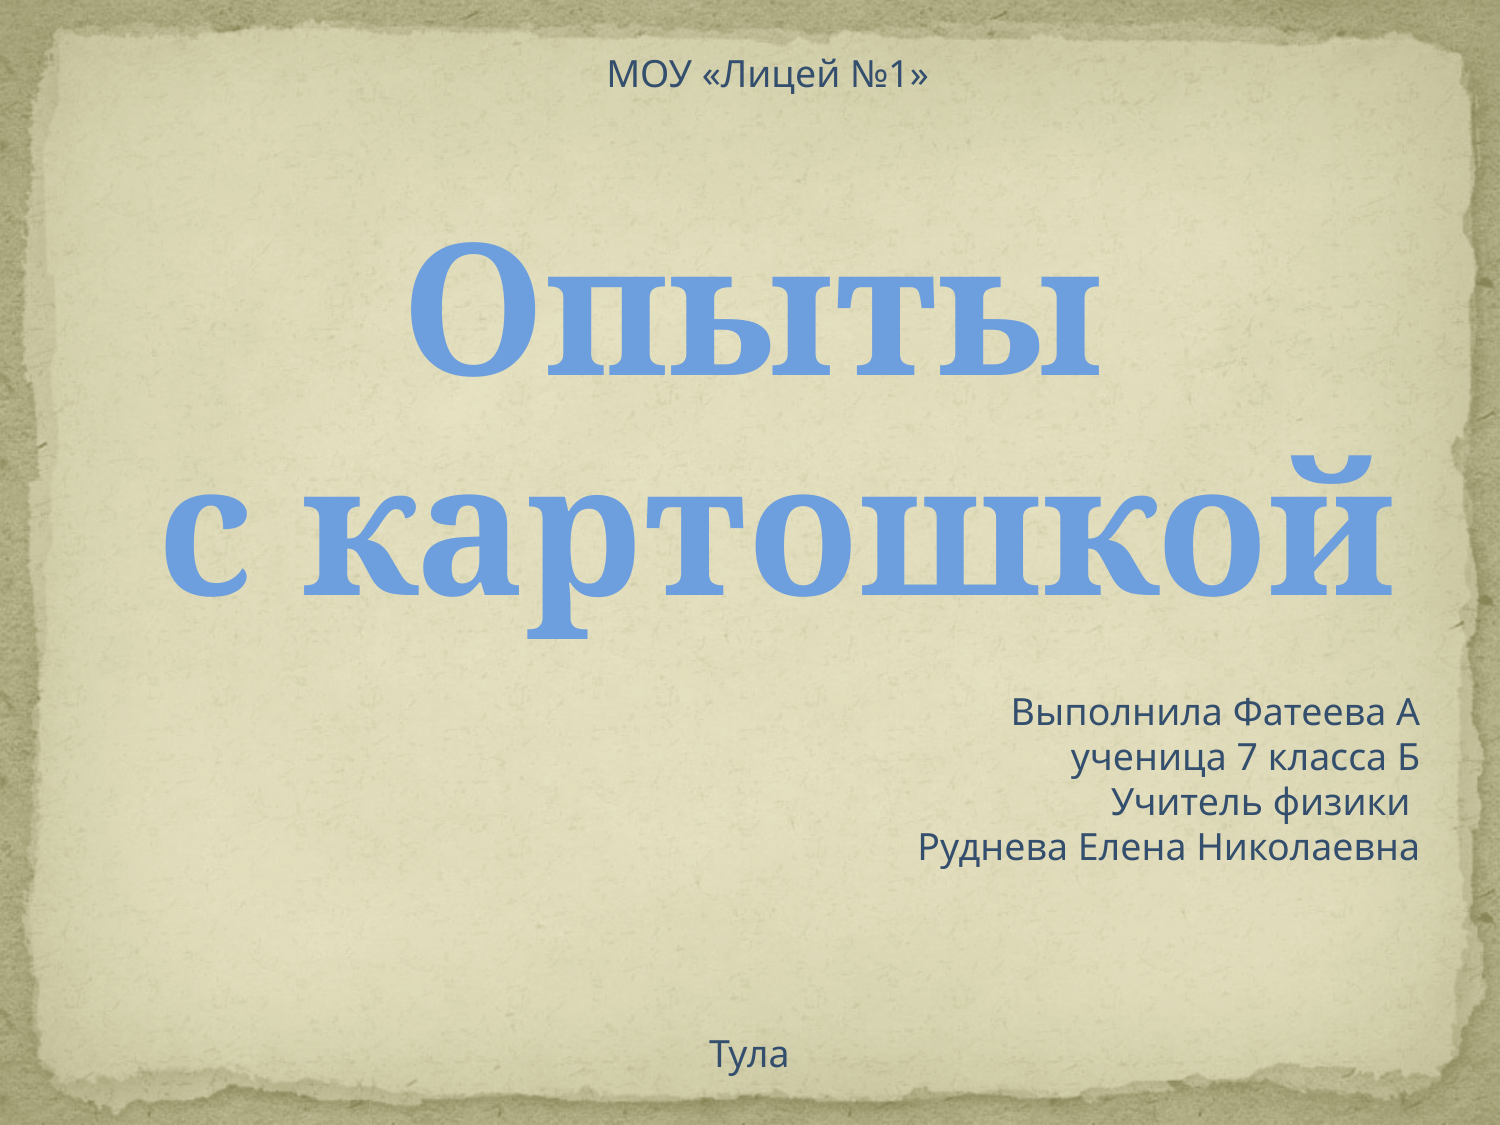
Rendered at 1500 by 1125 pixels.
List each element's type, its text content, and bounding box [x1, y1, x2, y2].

text_box МОУ «Лицей №1» [230, 42, 1306, 103]
text_box Тула [694, 1023, 805, 1083]
text_box Выполнила Фатеева А ученица 7 класса Б Учитель физики Руднева Елена Николаевна [809, 680, 1436, 876]
text_box Опыты с картошкой [94, 184, 1411, 640]
